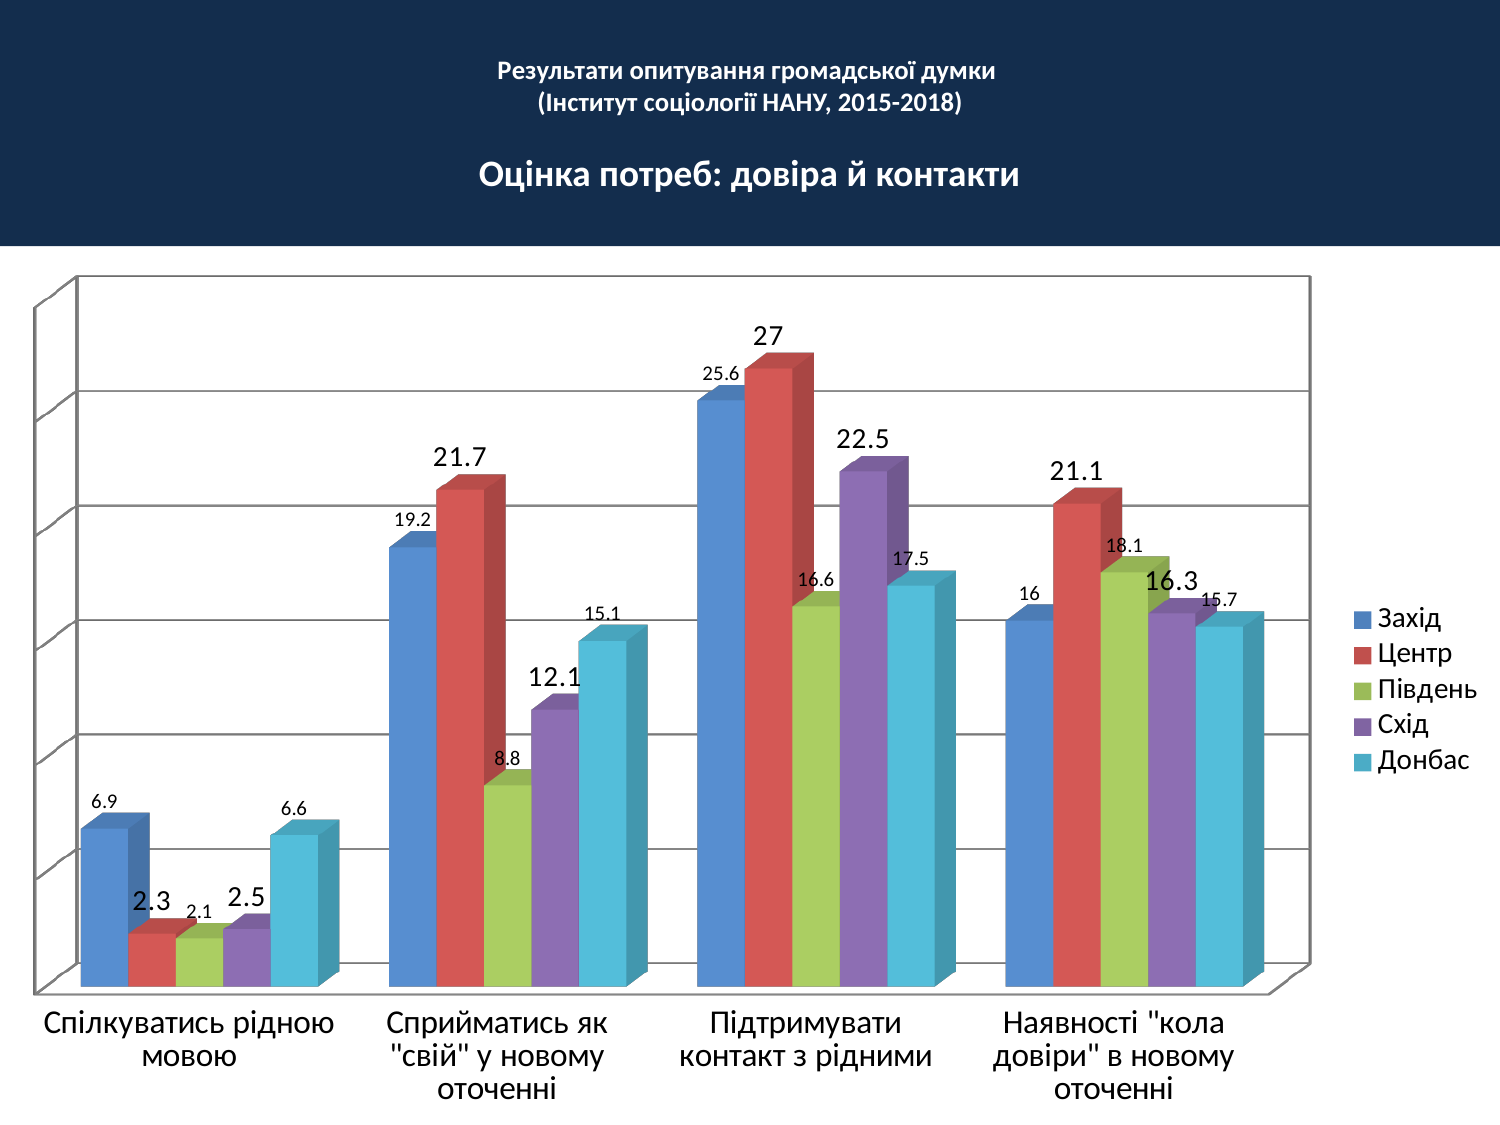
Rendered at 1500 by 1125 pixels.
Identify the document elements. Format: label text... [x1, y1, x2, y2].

chart [0, 257, 1500, 1125]
title Pезультати опитування громадської думки (Інститут соціології НАНУ, 2015-2018) Оцінка потреб: довіра й контакти [0, 0, 1500, 247]
